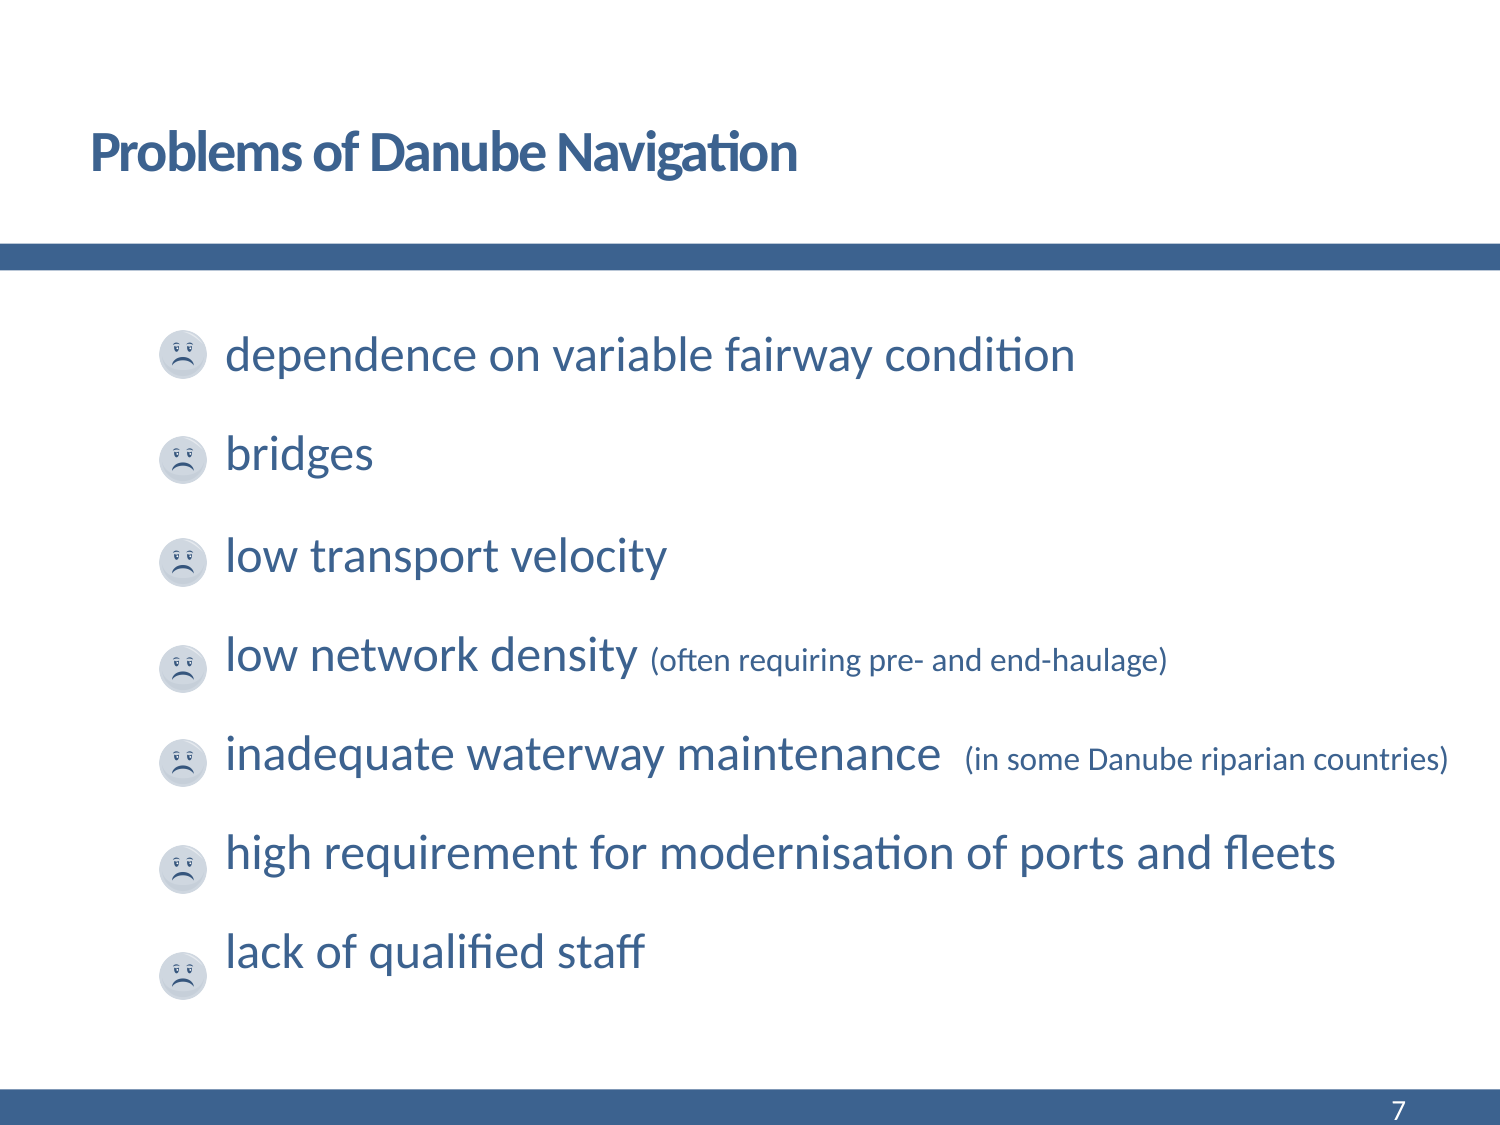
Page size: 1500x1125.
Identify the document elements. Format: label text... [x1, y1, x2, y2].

picture [159, 330, 207, 379]
picture [159, 644, 207, 693]
picture [159, 435, 207, 484]
list dependence on variable fairway condition bridges low transport velocity low network density (often requiring pre- and end-haulage) inadequate waterway maintenance (in some Danube riparian countries) high requirement for modernisation of ports and fleets lack of qualified staff [75, 278, 1471, 1063]
picture [159, 739, 207, 788]
picture [159, 538, 207, 587]
picture [159, 951, 207, 1000]
slide_number 7 [1246, 1082, 1422, 1125]
title Problems of Danube Navigation [75, 66, 1425, 229]
picture [159, 845, 207, 894]
